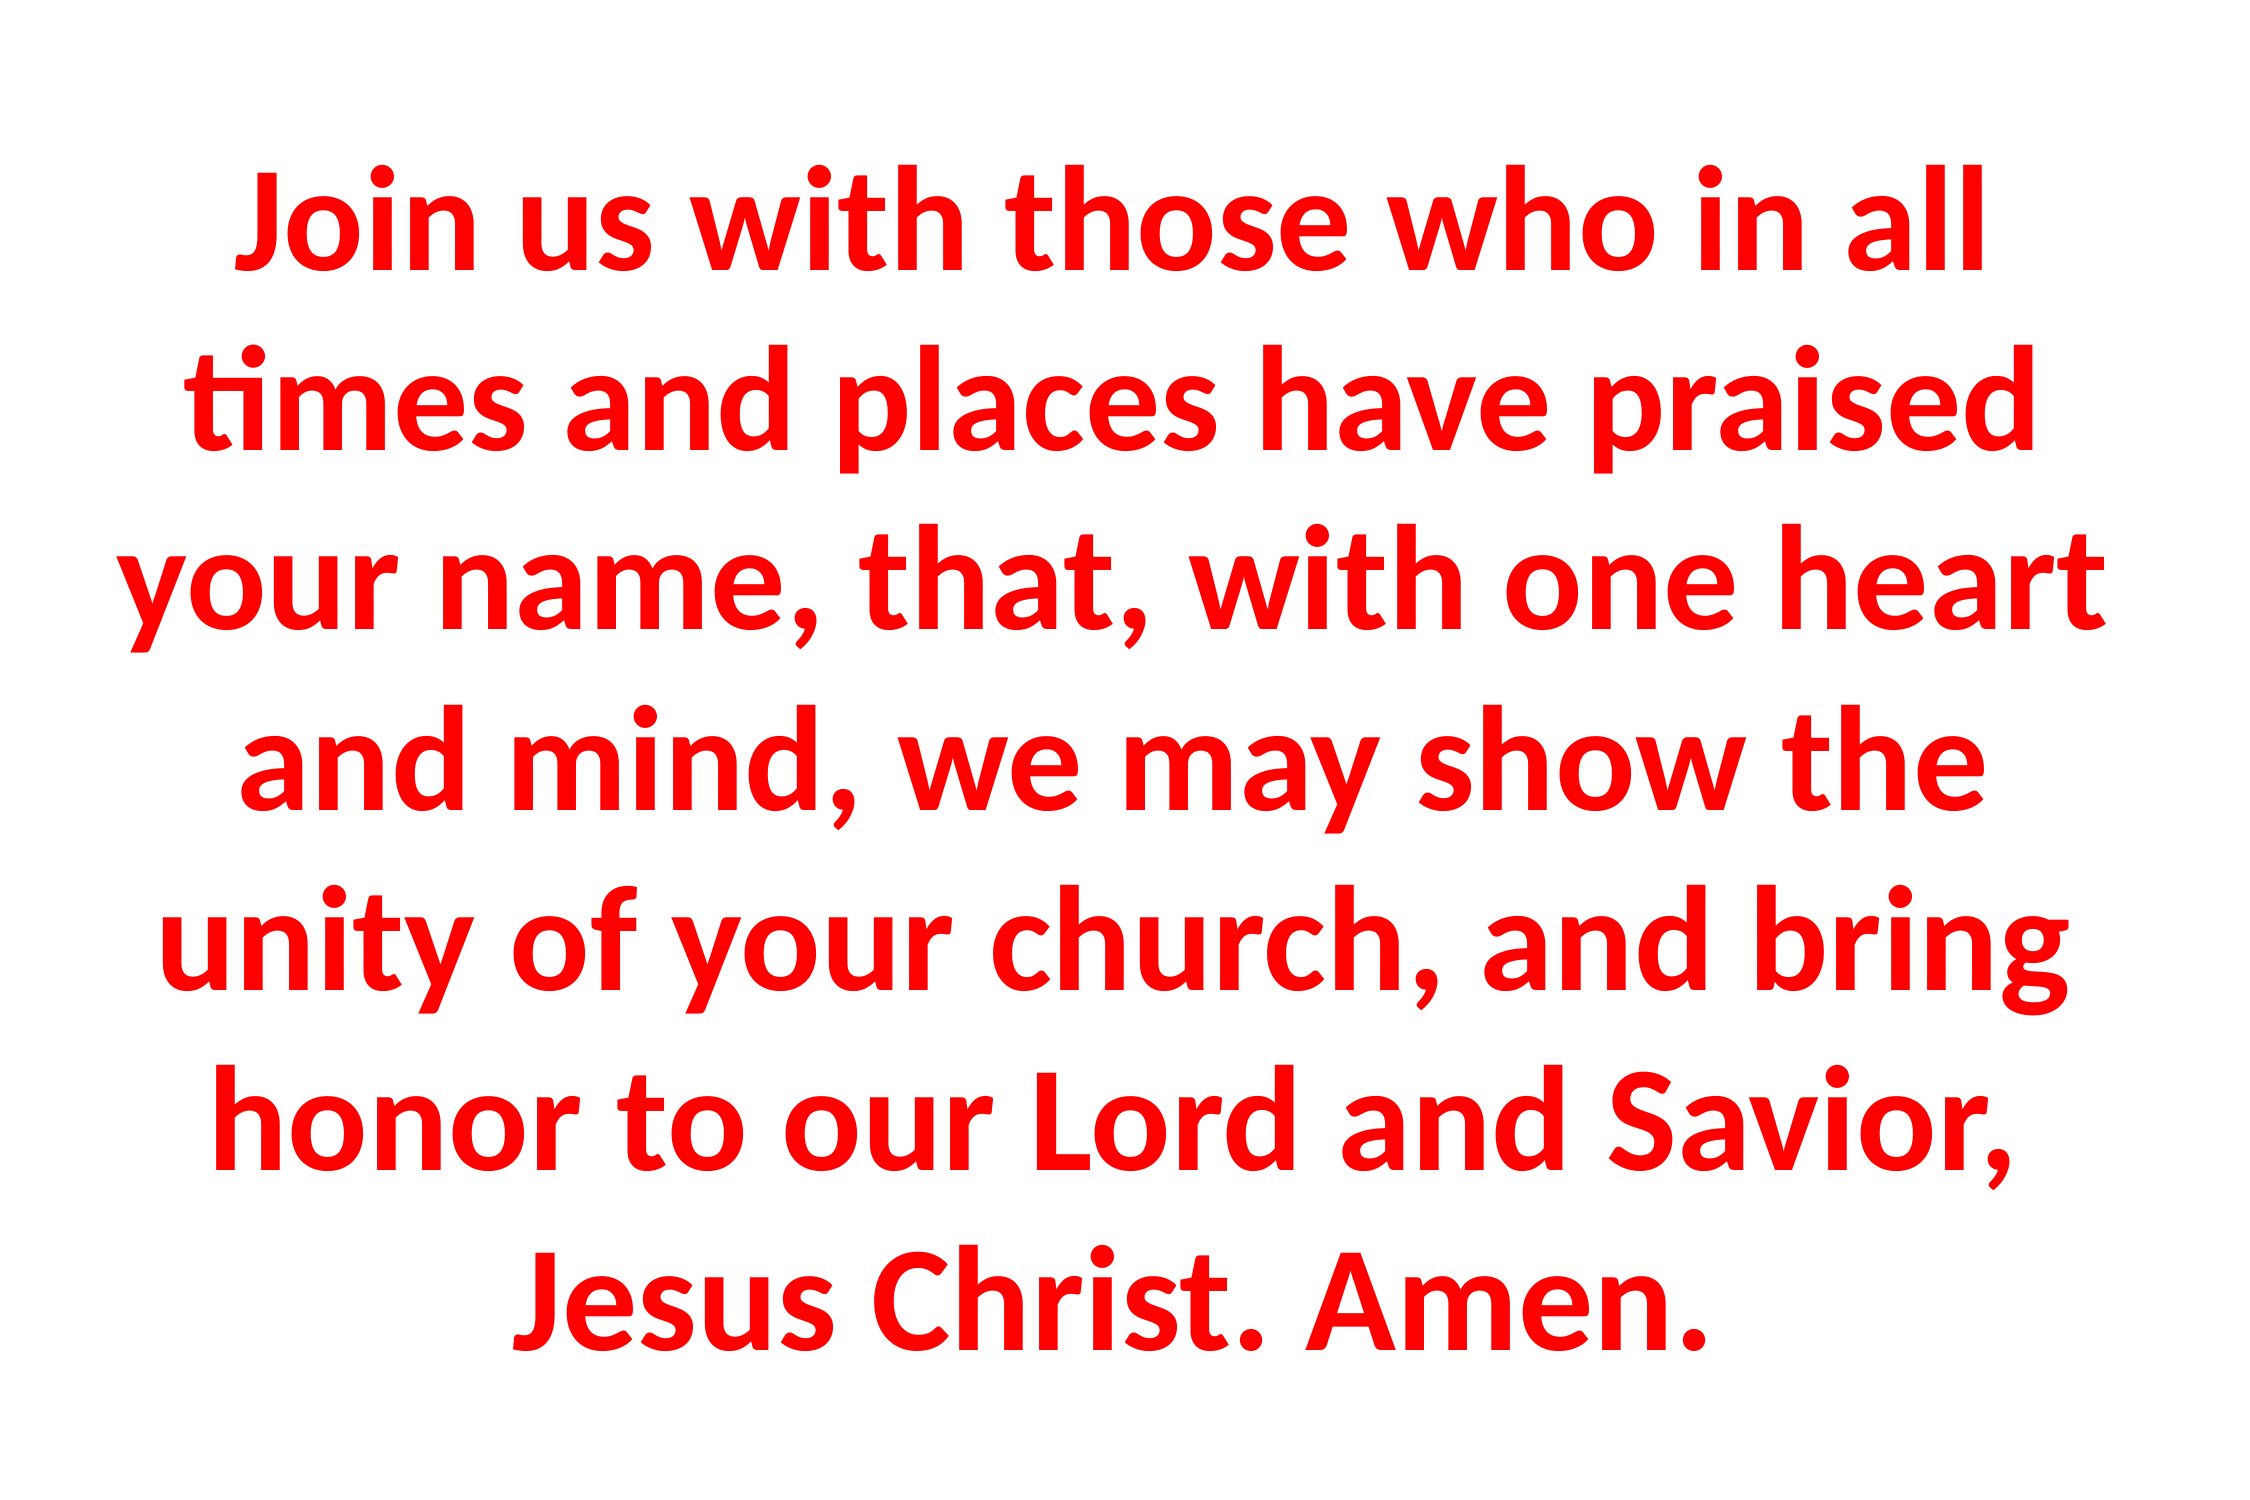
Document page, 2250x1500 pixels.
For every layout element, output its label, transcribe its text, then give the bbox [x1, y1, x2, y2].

title Join us with those who in all times and places have praised your name, that, with one heart and mind, we may show the unity of your church, and bring honor to our Lord and Savior, Jesus Christ. Amen. [46, 116, 2181, 1383]
